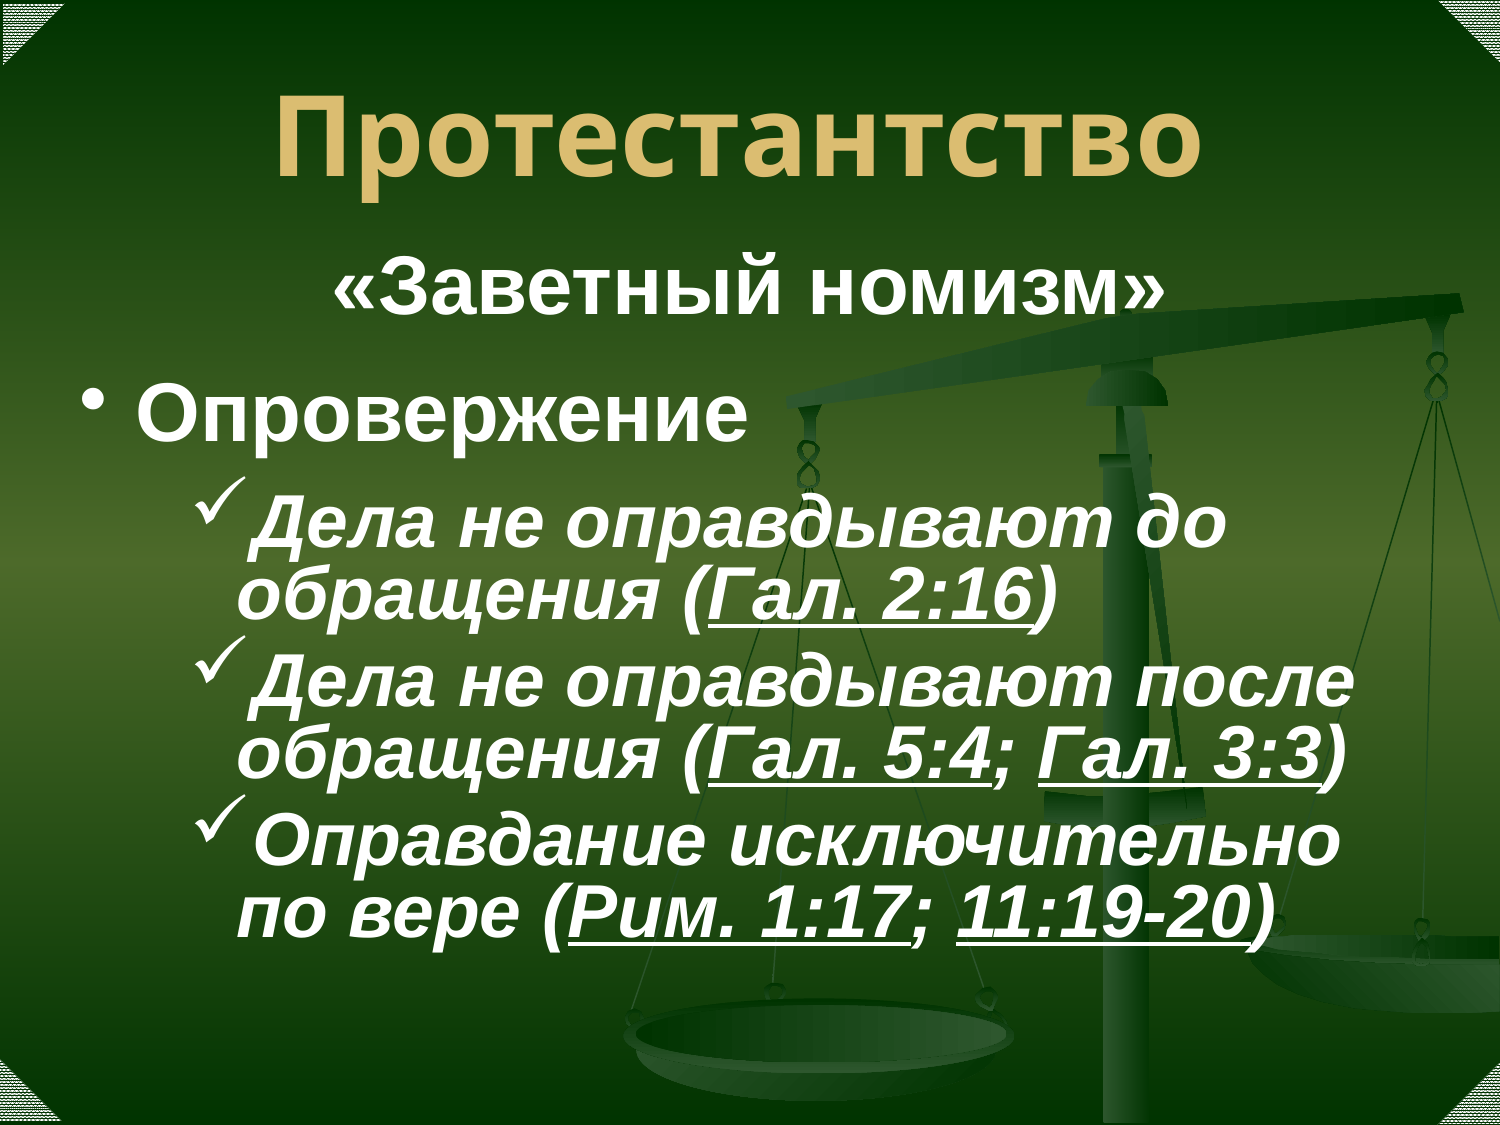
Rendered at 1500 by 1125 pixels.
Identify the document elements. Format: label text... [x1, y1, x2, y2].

text_box [1437, 1062, 1500, 1125]
text_box [2, 2, 66, 66]
text_box Дела не оправдывают до обращения (Гал. 2:16) Дела не оправдывают после обращения (Гал. 5:4; Гал. 3:3) Оправдание исключительно по вере (Рим. 1:17; 11:19-20) [100, 525, 1424, 646]
text_box Опровержение [64, 361, 1459, 525]
title Протестантство [99, 37, 1375, 225]
text_box [0, 1059, 63, 1122]
text_box «Заветный номизм» [93, 267, 1407, 332]
text_box [1437, 0, 1500, 63]
